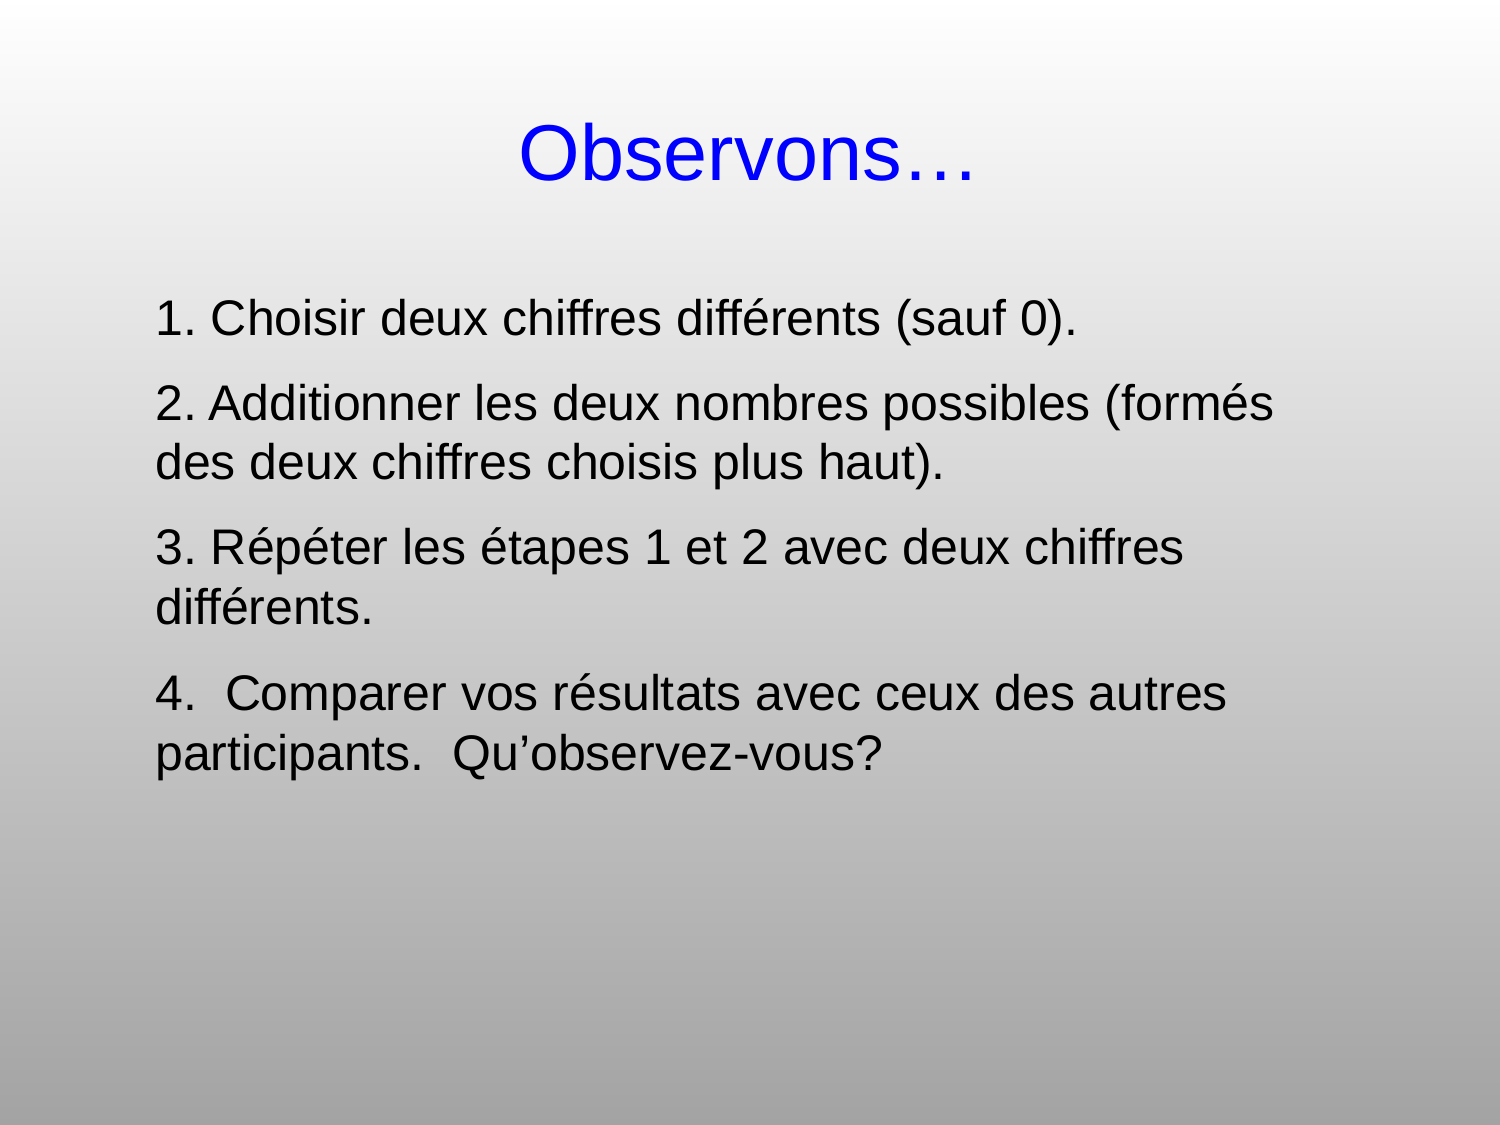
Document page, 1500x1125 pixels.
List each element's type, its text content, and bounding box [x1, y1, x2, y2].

title Observons… [74, 54, 1426, 243]
text_box 1. Choisir deux chiffres différents (sauf 0). 2. Additionner les deux nombres possibles (formés des deux chiffres choisis plus haut). 3. Répéter les étapes 1 et 2 avec deux chiffres différents. 4. Comparer vos résultats avec ceux des autres participants. Qu’observez-vous? [140, 277, 1364, 788]
